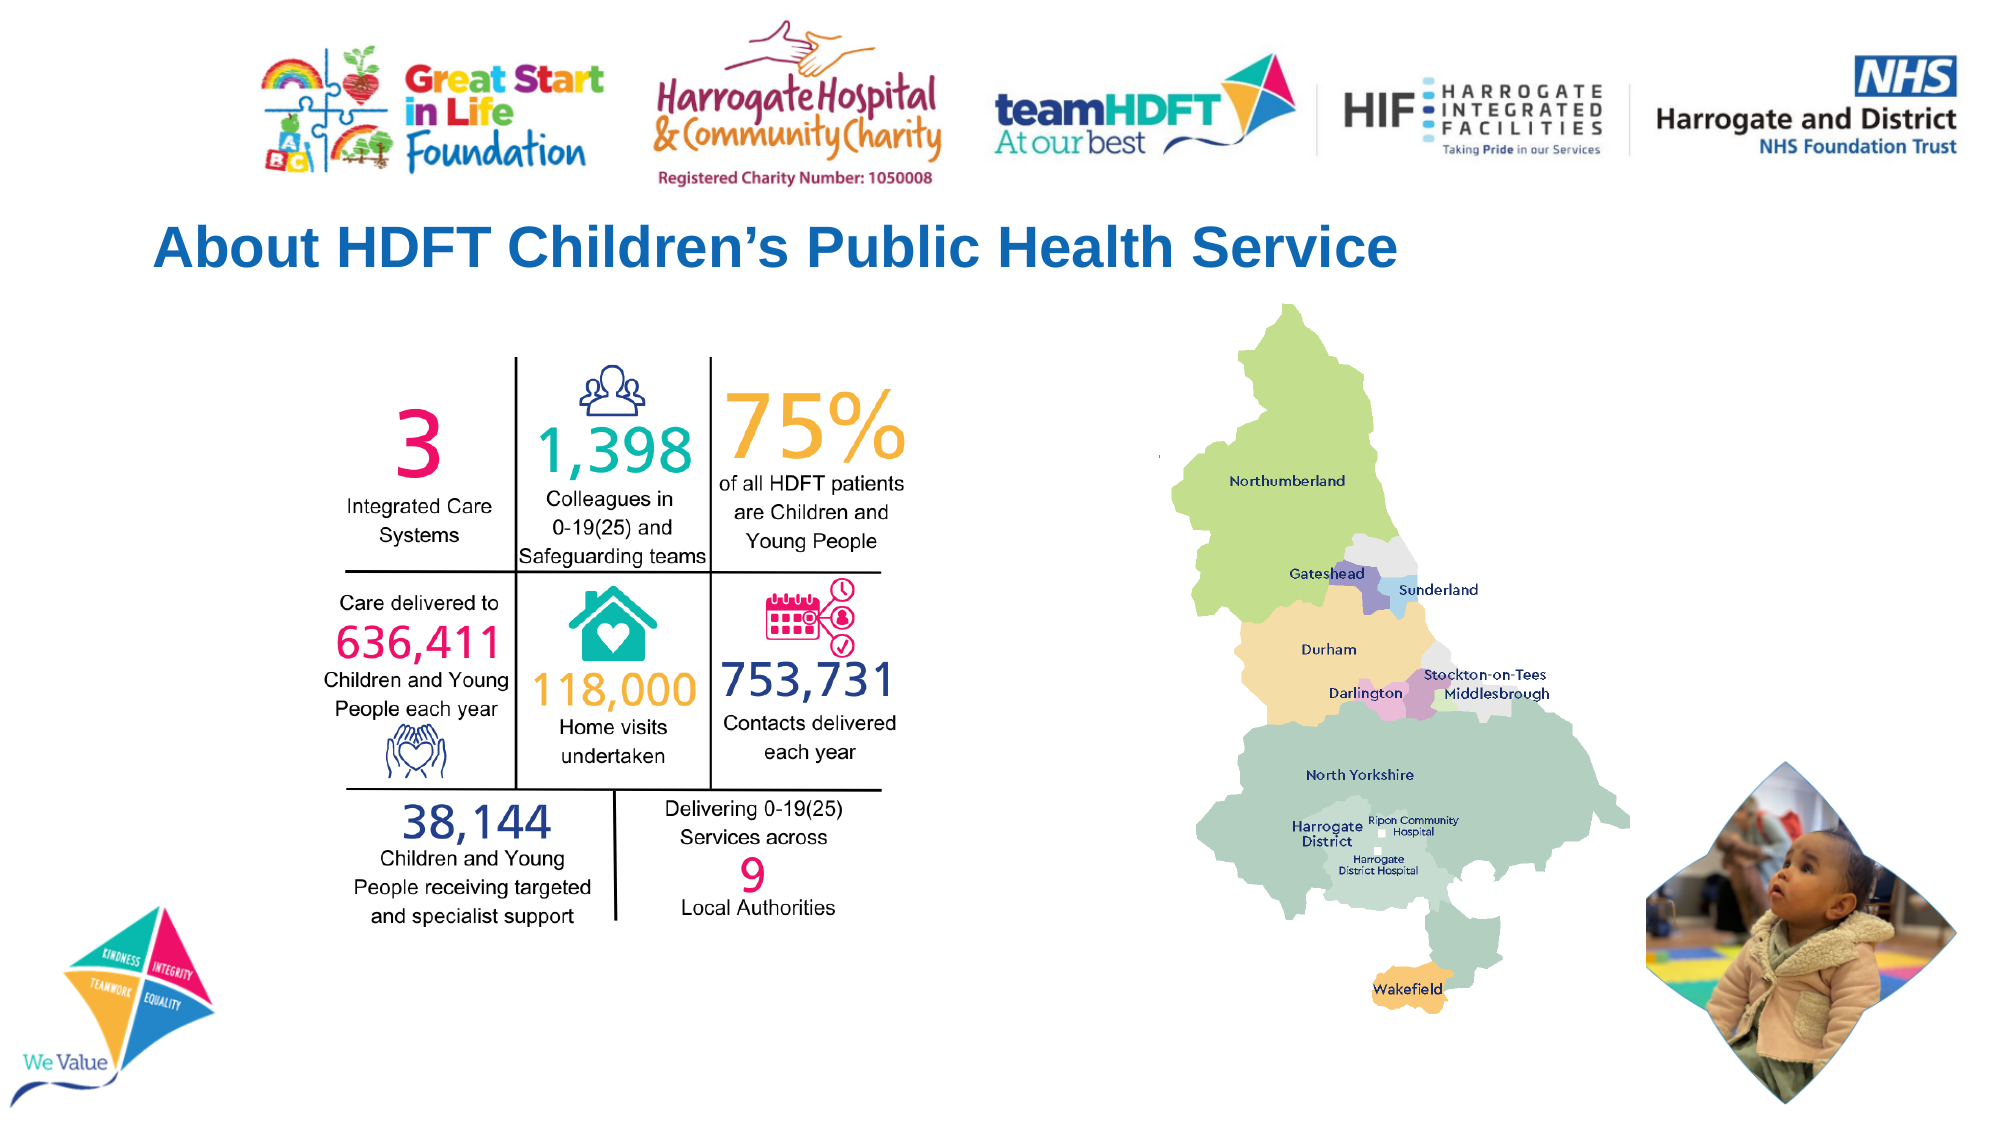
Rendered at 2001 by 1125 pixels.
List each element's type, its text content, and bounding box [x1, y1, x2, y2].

picture [0, 0, 2001, 1125]
title About HDFT Children’s Public Health Service [137, 135, 1863, 354]
